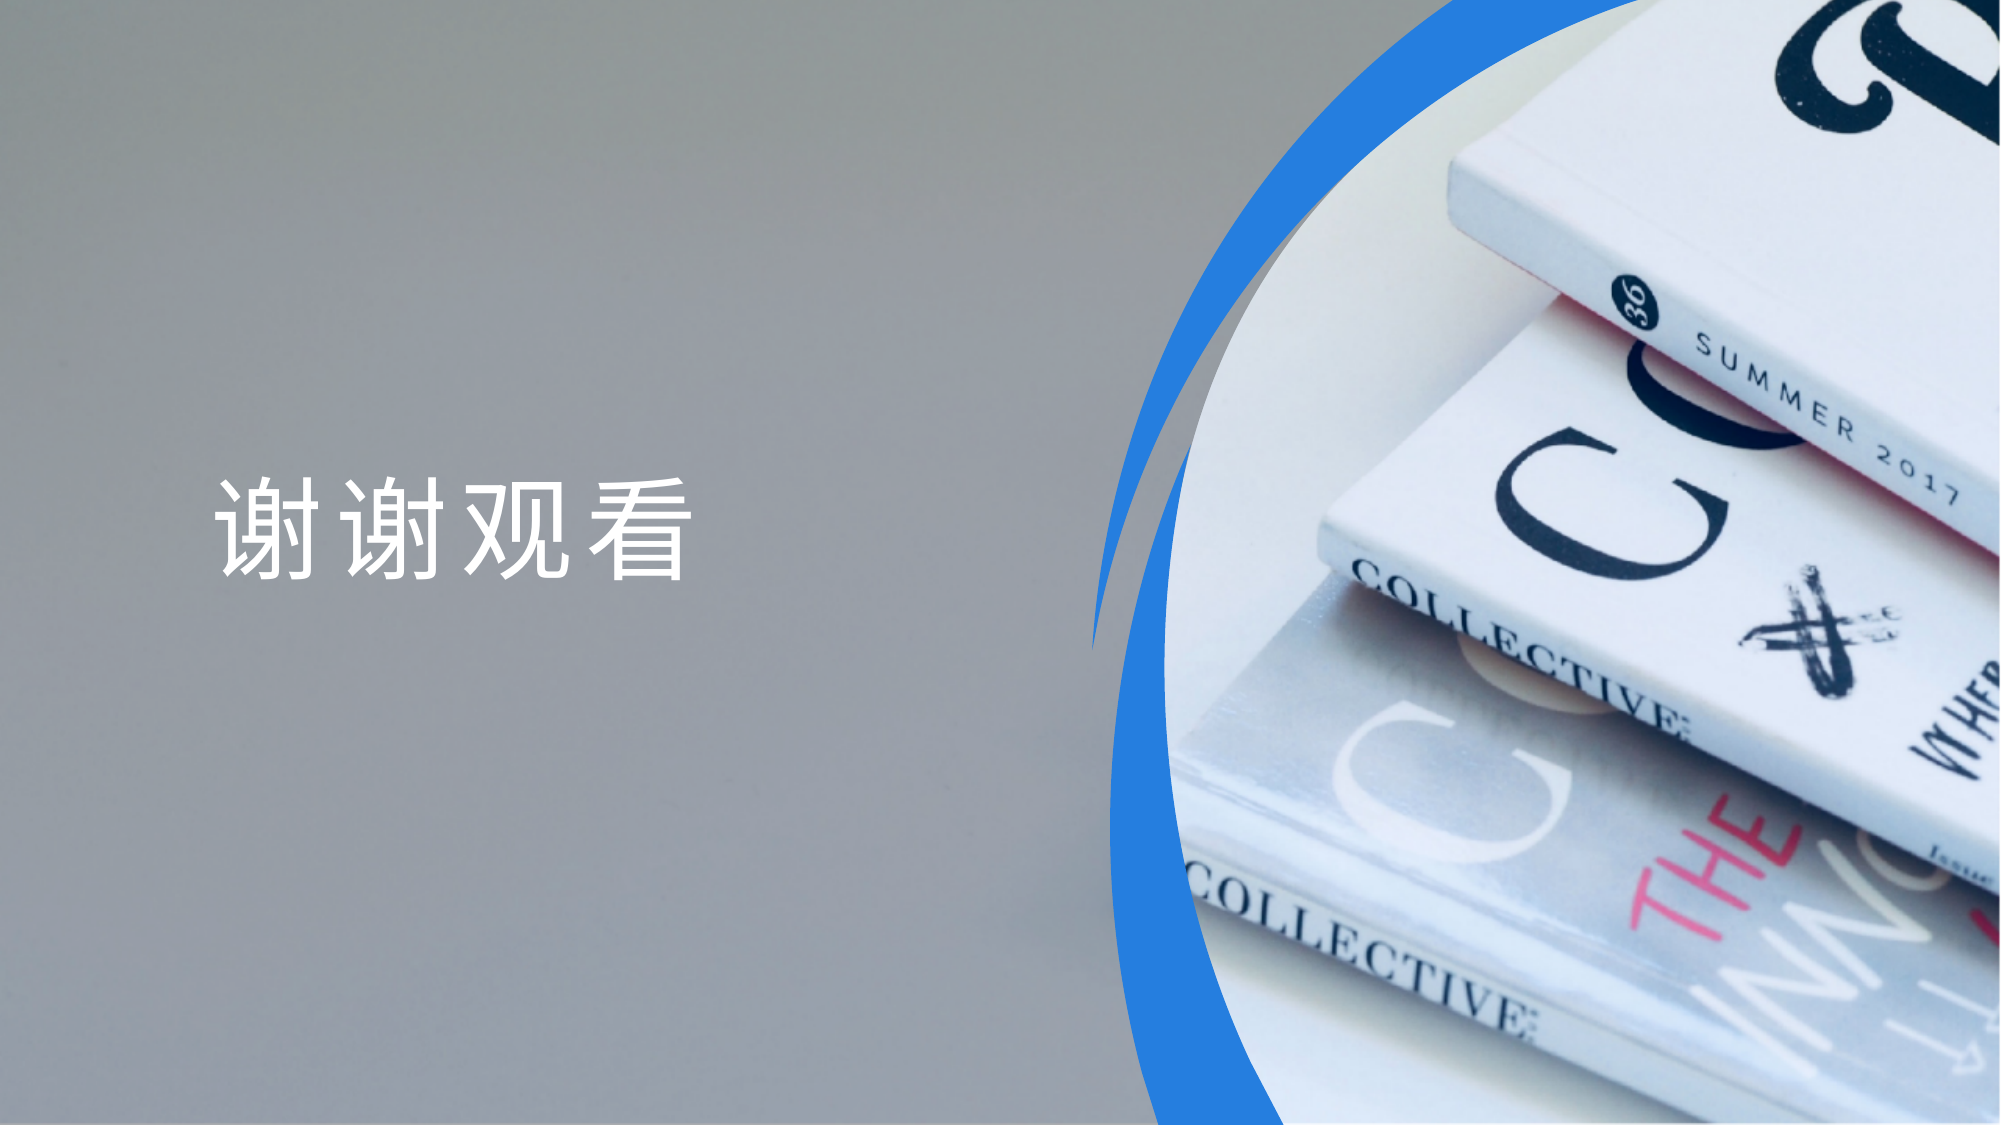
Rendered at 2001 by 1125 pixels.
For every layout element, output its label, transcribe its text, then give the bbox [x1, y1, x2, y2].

title 谢谢观看 [195, 412, 894, 594]
picture [0, 0, 2001, 1125]
